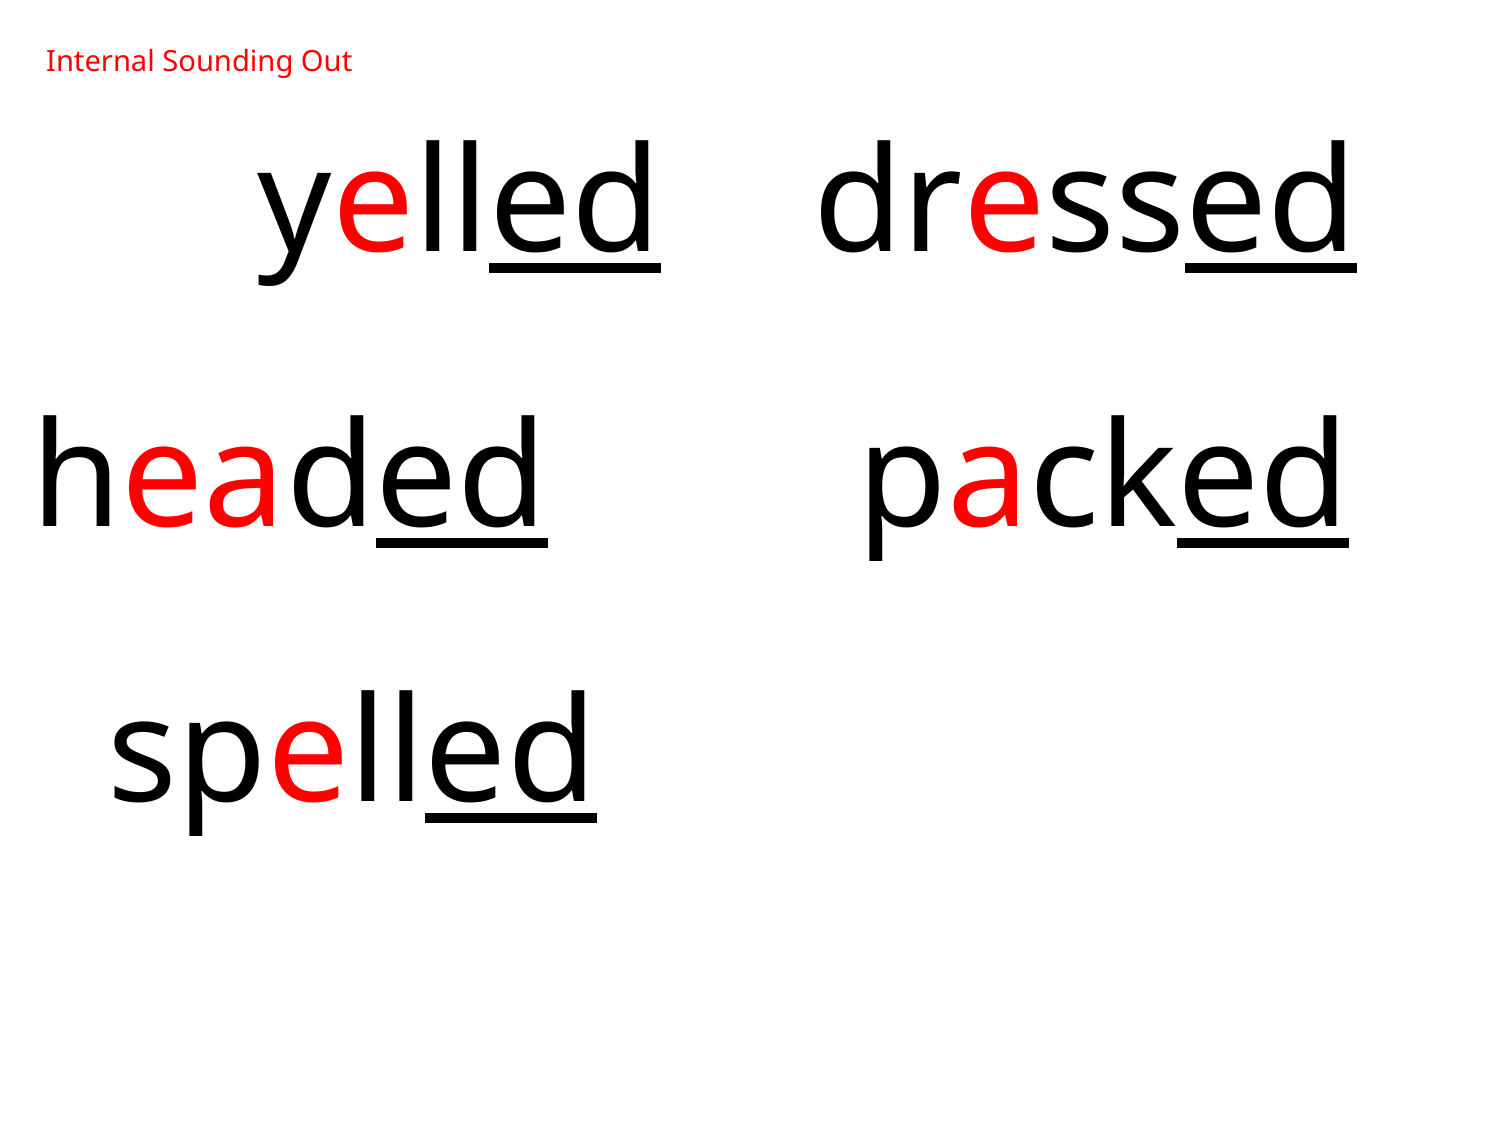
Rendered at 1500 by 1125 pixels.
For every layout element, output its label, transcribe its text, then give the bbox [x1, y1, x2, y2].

text_box yelled dressed headed packed spelled [17, 98, 1465, 839]
text_box Internal Sounding Out [31, 34, 502, 85]
